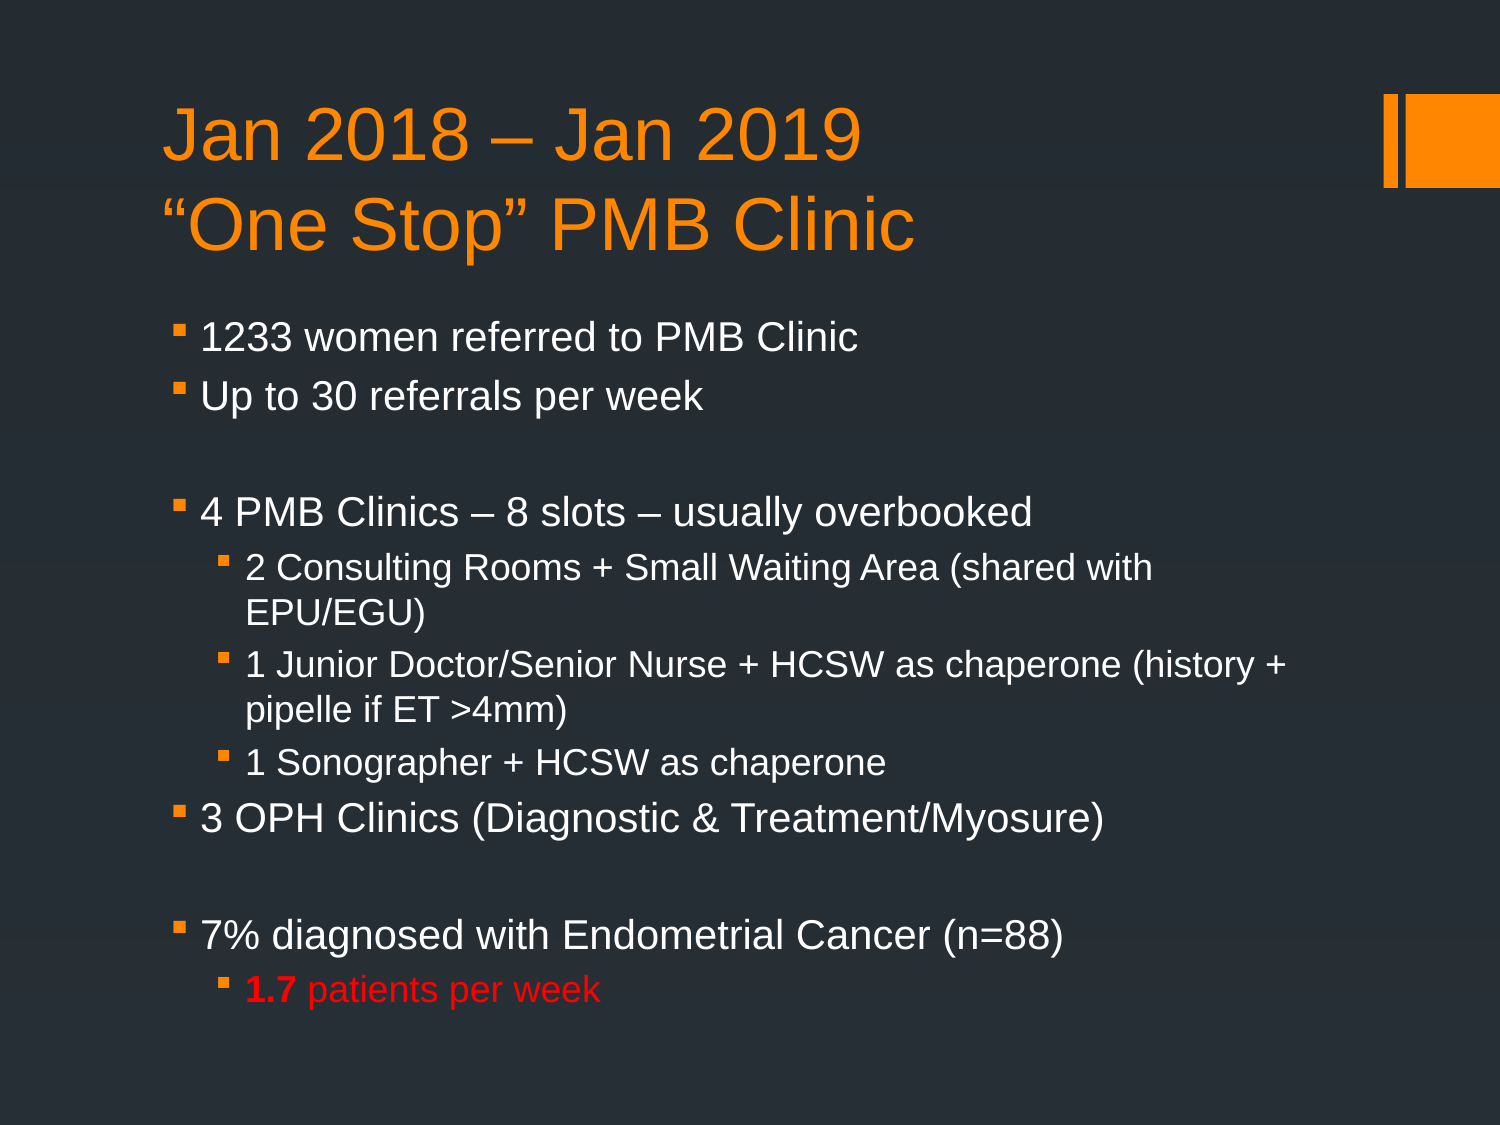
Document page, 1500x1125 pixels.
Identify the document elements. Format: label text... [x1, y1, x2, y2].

list 1233 women referred to PMB Clinic Up to 30 referrals per week 4 PMB Clinics – 8 slots – usually overbooked 2 Consulting Rooms + Small Waiting Area (shared with EPU/EGU) 1 Junior Doctor/Senior Nurse + HCSW as chaperone (history + pipelle if ET >4mm) 1 Sonographer + HCSW as chaperone 3 OPH Clinics (Diagnostic & Treatment/Myosure) 7% diagnosed with Endometrial Cancer (n=88) 1.7 patients per week [147, 302, 1348, 884]
title Jan 2018 – Jan 2019 “One Stop” PMB Clinic [147, 78, 1348, 268]
